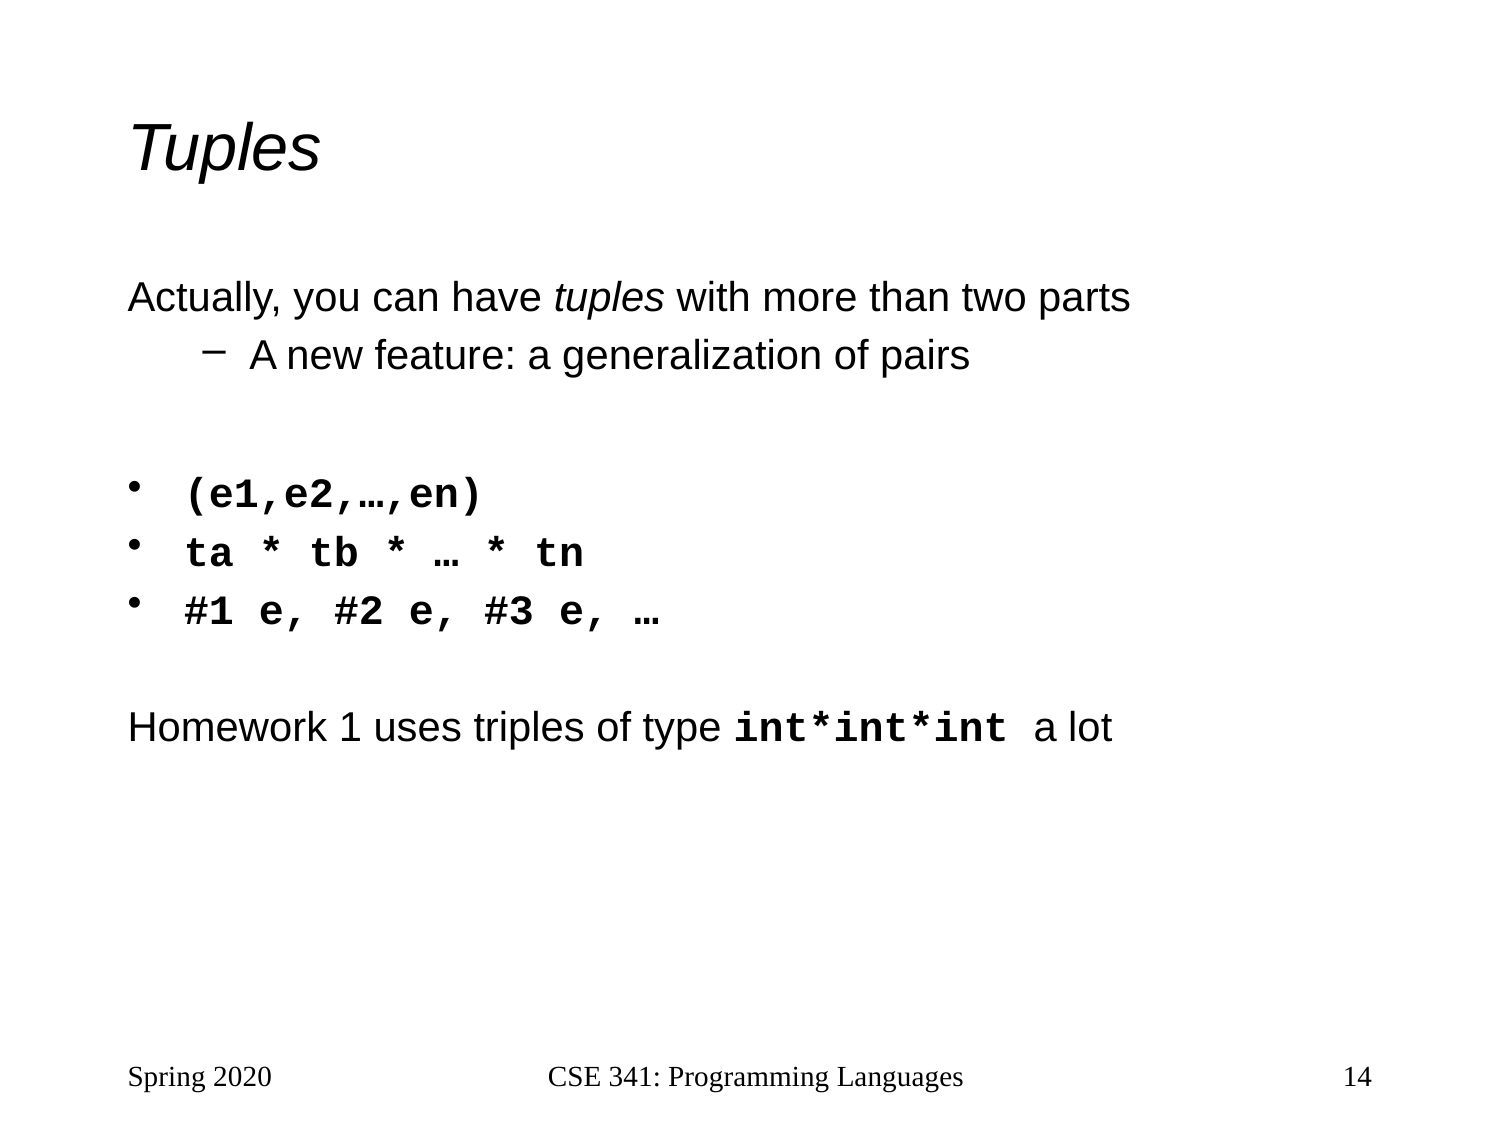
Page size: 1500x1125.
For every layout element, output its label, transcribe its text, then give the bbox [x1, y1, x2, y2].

list Actually, you can have tuples with more than two parts A new feature: a generalization of pairs (e1,e2,…,en) ta * tb * … * tn #1 e, #2 e, #3 e, … Homework 1 uses triples of type int*int*int a lot [112, 262, 1388, 1001]
title Tuples [112, 49, 1388, 238]
slide_number Spring 2020 [112, 1049, 426, 1125]
footer CSE 341: Programming Languages [474, 1049, 1038, 1125]
slide_number 14 [1074, 1049, 1388, 1125]
